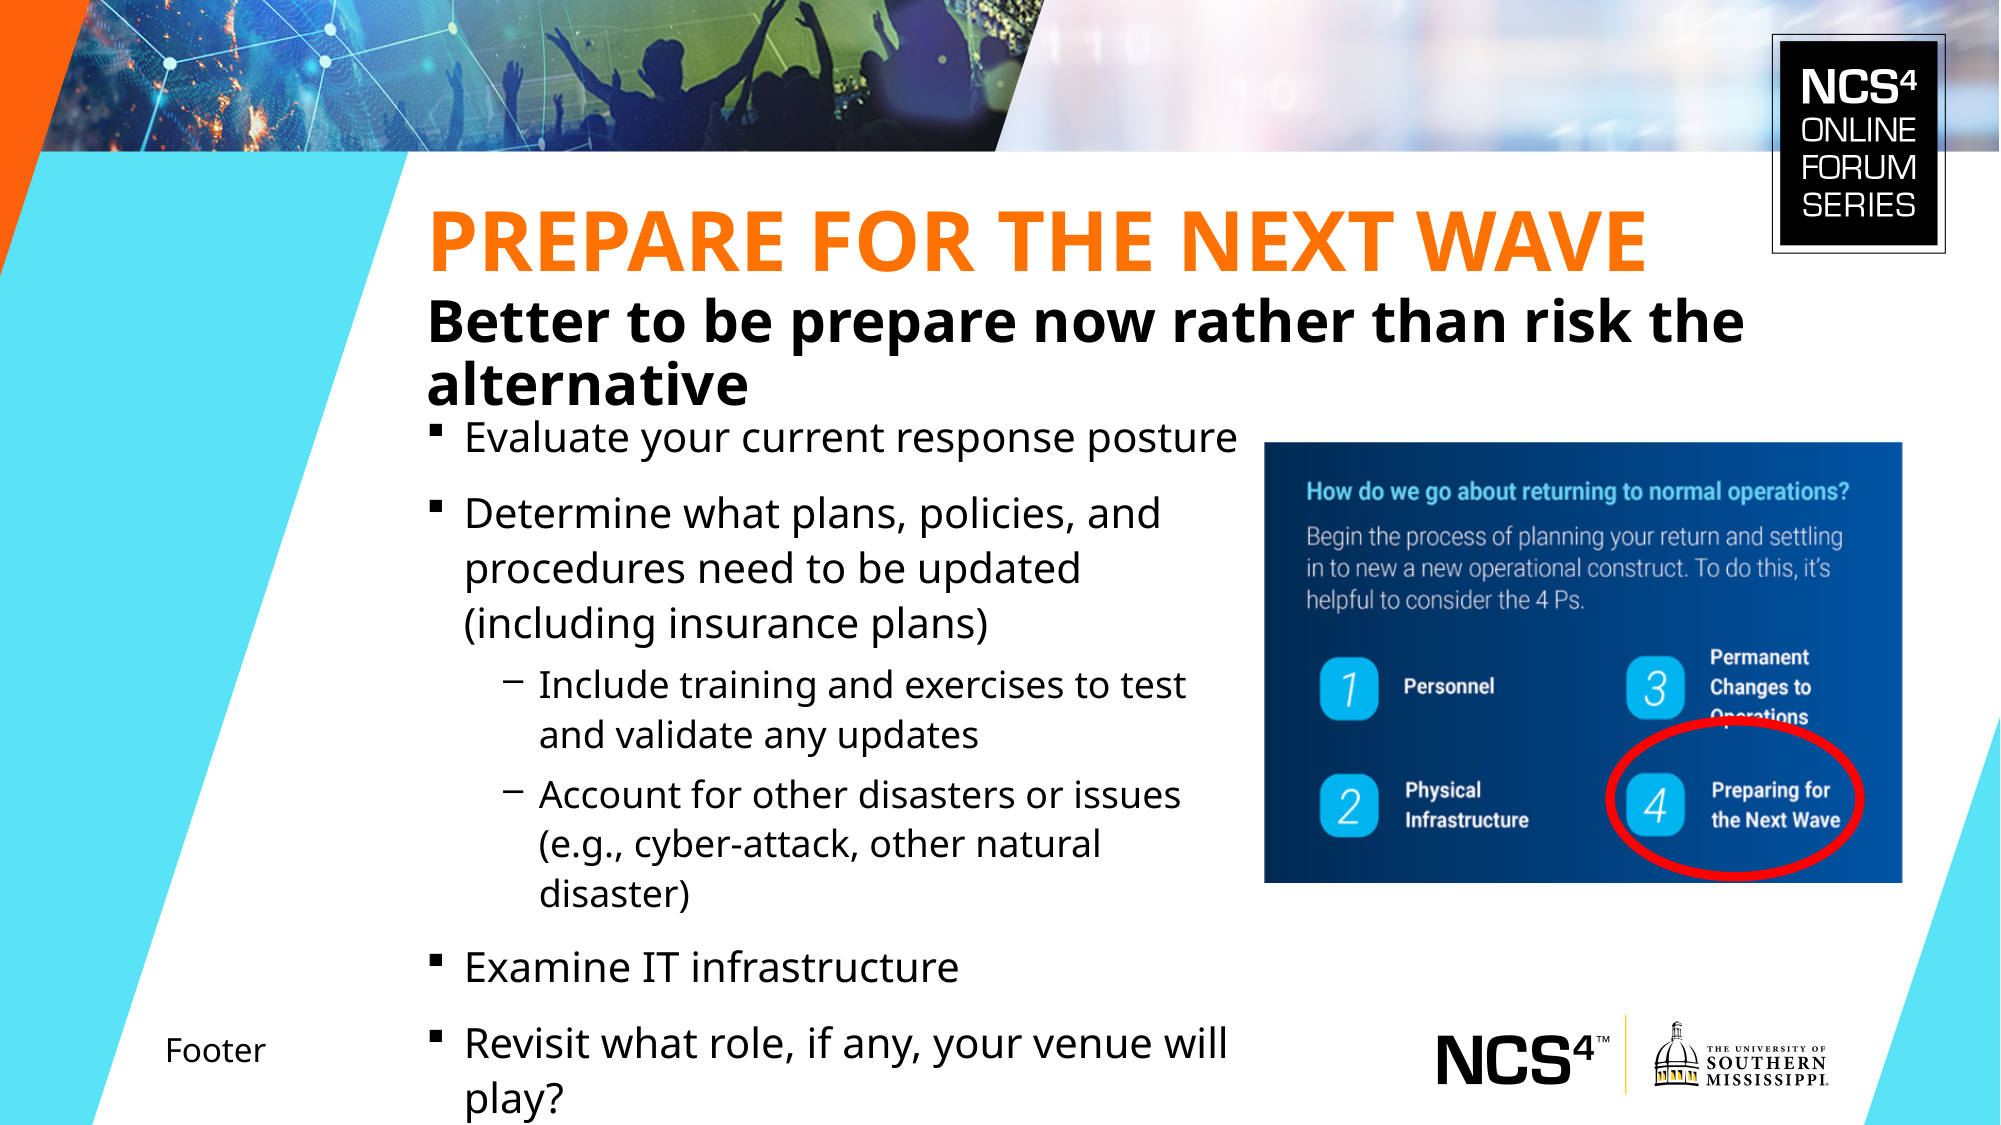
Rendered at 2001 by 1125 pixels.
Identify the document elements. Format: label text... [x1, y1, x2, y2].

list Better to be prepare now rather than risk the alternative [411, 284, 1816, 391]
list Footer [150, 1026, 1353, 1092]
picture [0, 0, 2001, 1125]
list Evaluate your current response posture Determine what plans, policies, and procedures need to be updated (including insurance plans) Include training and exercises to test and validate any updates Account for other disasters or issues (e.g., cyber-attack, other natural disaster) Examine IT infrastructure Revisit what role, if any, your venue will play? [411, 398, 1275, 988]
list Prepare for the next wave [411, 191, 1737, 284]
